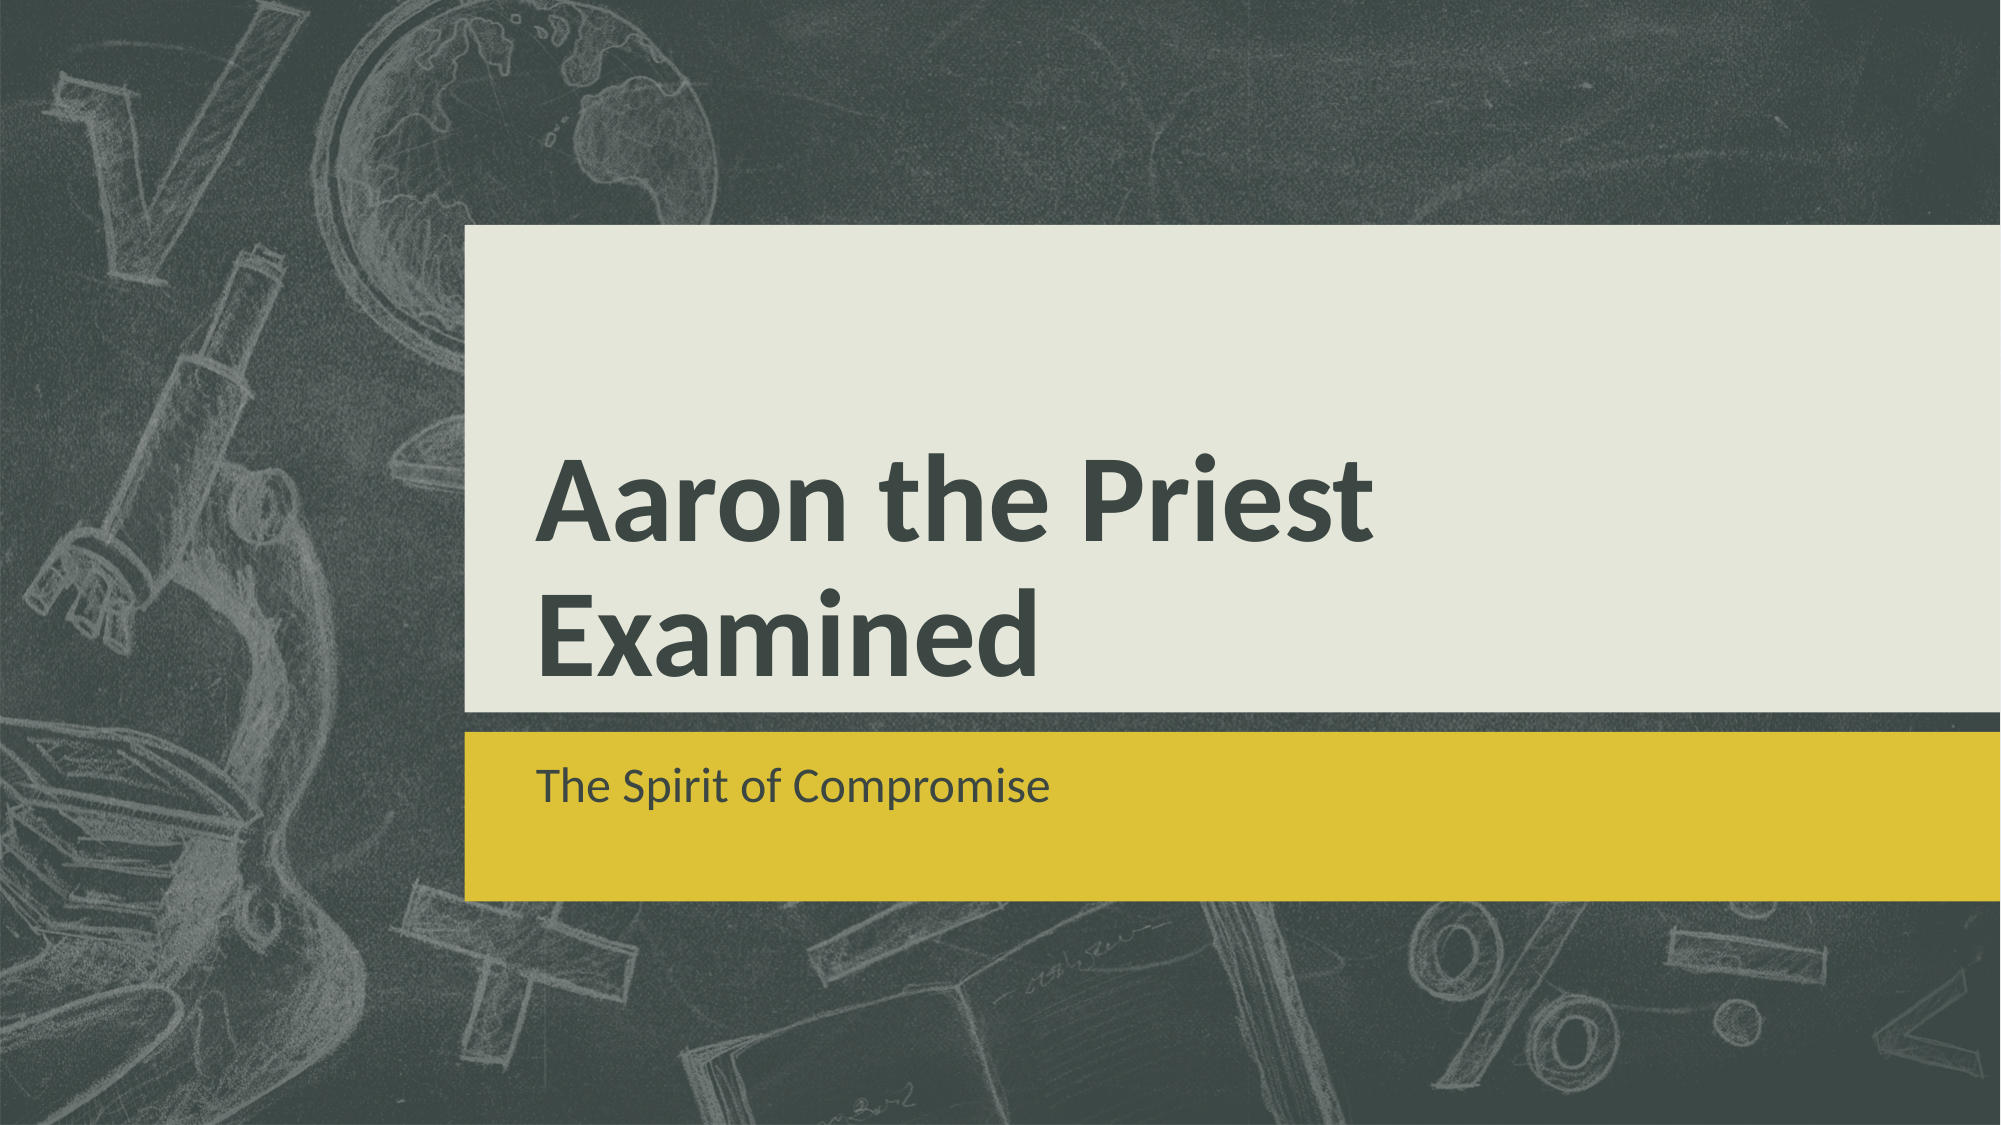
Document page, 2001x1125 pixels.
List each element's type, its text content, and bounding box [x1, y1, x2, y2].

title Aaron the Priest Examined [520, 318, 1916, 711]
subtitle The Spirit of Compromise [520, 744, 1916, 887]
picture [0, 0, 2001, 1125]
